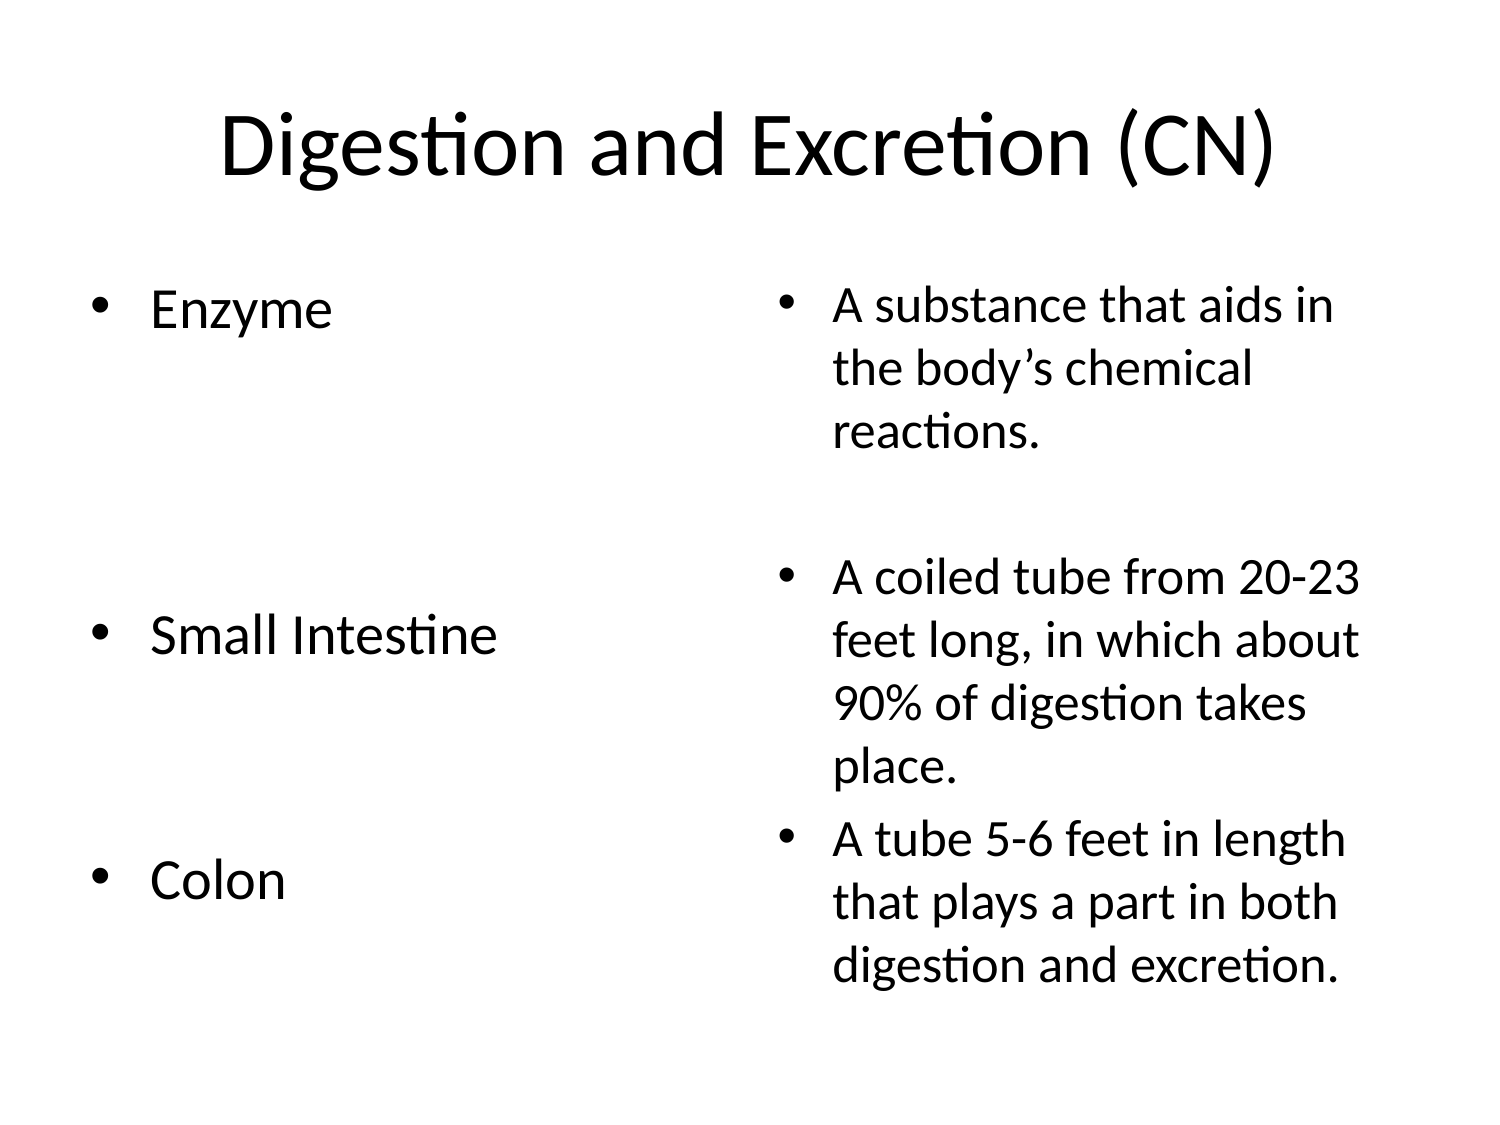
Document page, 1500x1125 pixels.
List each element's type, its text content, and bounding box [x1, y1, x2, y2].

title Digestion and Excretion (CN) [75, 45, 1425, 233]
list A substance that aids in the body’s chemical reactions. A coiled tube from 20-23 feet long, in which about 90% of digestion takes place. A tube 5-6 feet in length that plays a part in both digestion and excretion. [762, 262, 1425, 1005]
list Enzyme Small Intestine Colon [75, 262, 738, 1005]
